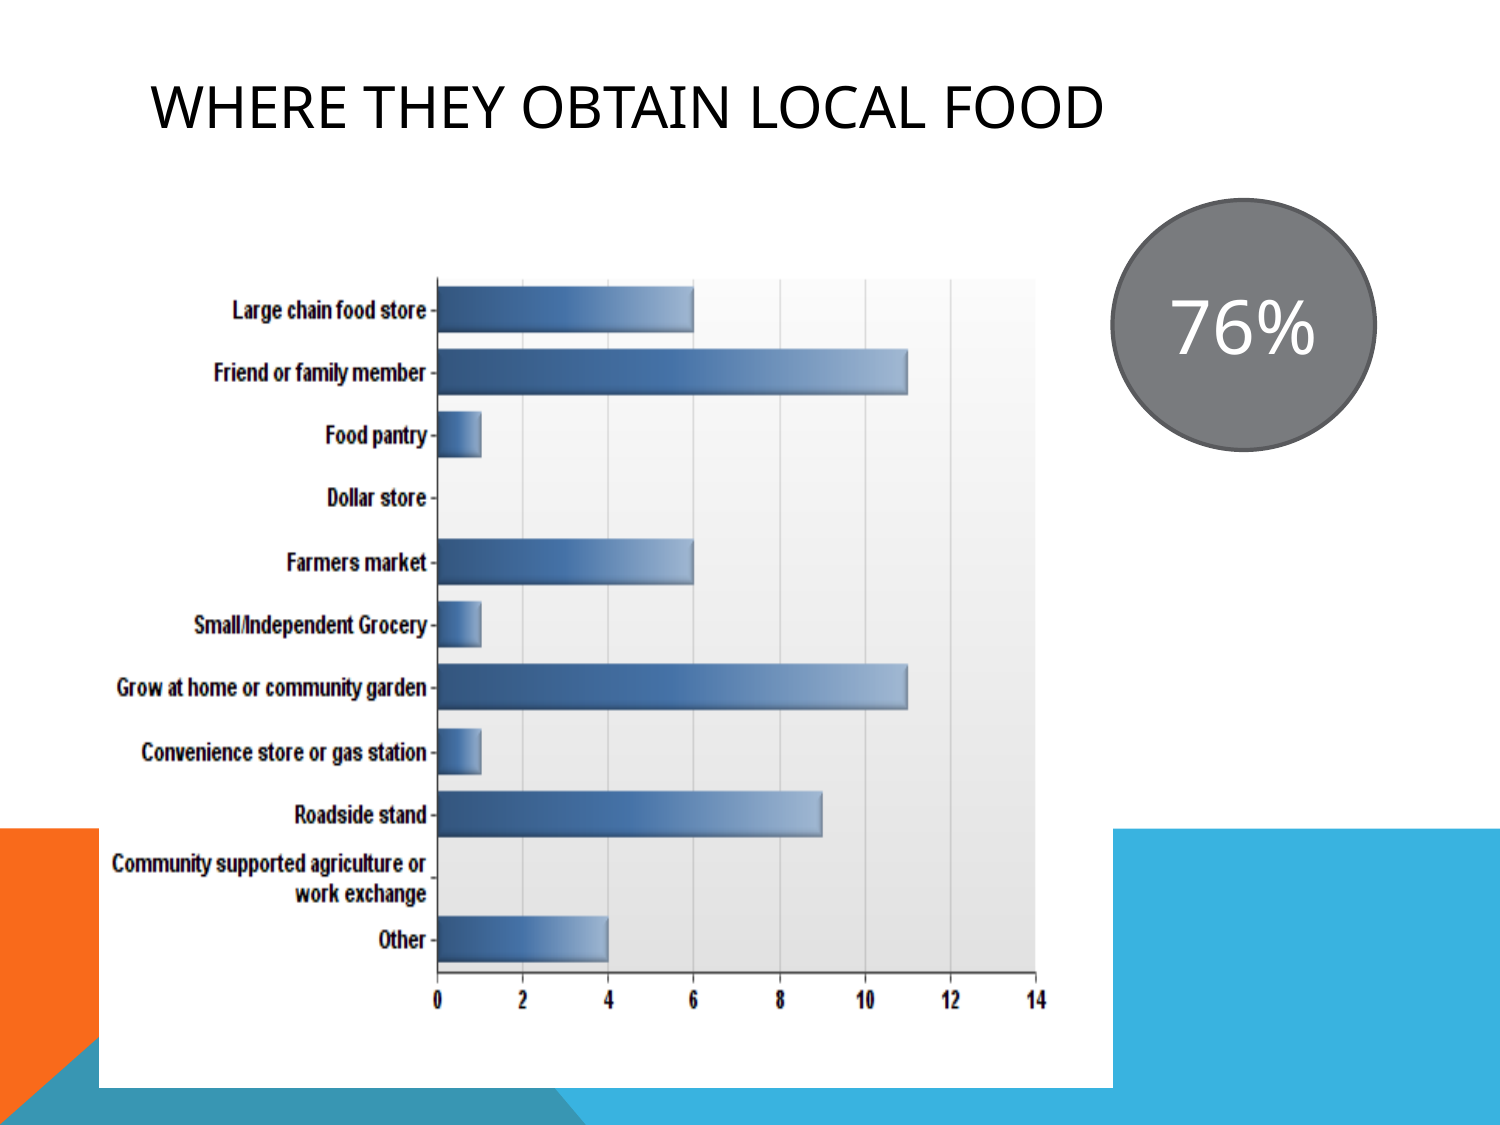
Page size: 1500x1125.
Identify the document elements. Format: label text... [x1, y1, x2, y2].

text_box 76% [1116, 197, 1378, 453]
picture [99, 162, 1113, 1088]
title Where they obtain local food [135, 60, 1369, 150]
